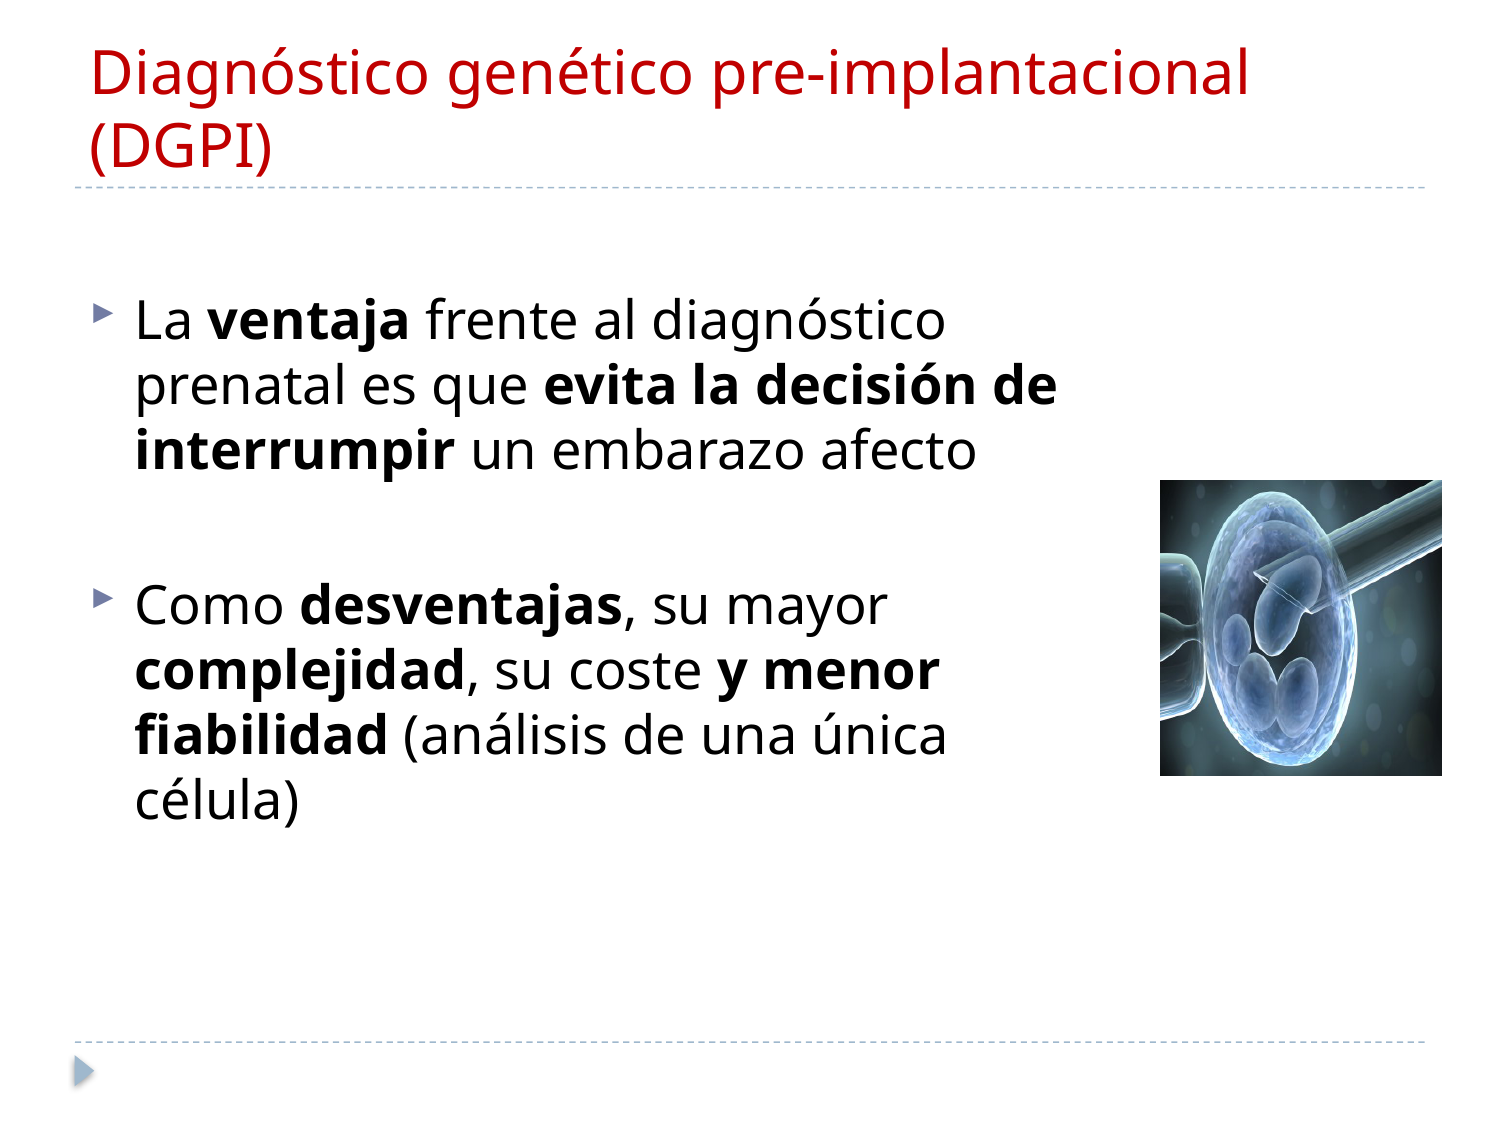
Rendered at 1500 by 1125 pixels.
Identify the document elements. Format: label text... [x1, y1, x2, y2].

title Diagnóstico genético pre-implantacional (DGPI) [75, 24, 1425, 188]
list La ventaja frente al diagnóstico prenatal es que evita la decisión de interrumpir un embarazo afecto Como desventajas, su mayor complejidad, su coste y menor fiabilidad (análisis de una única célula) [75, 200, 1102, 1010]
picture [1159, 480, 1442, 776]
